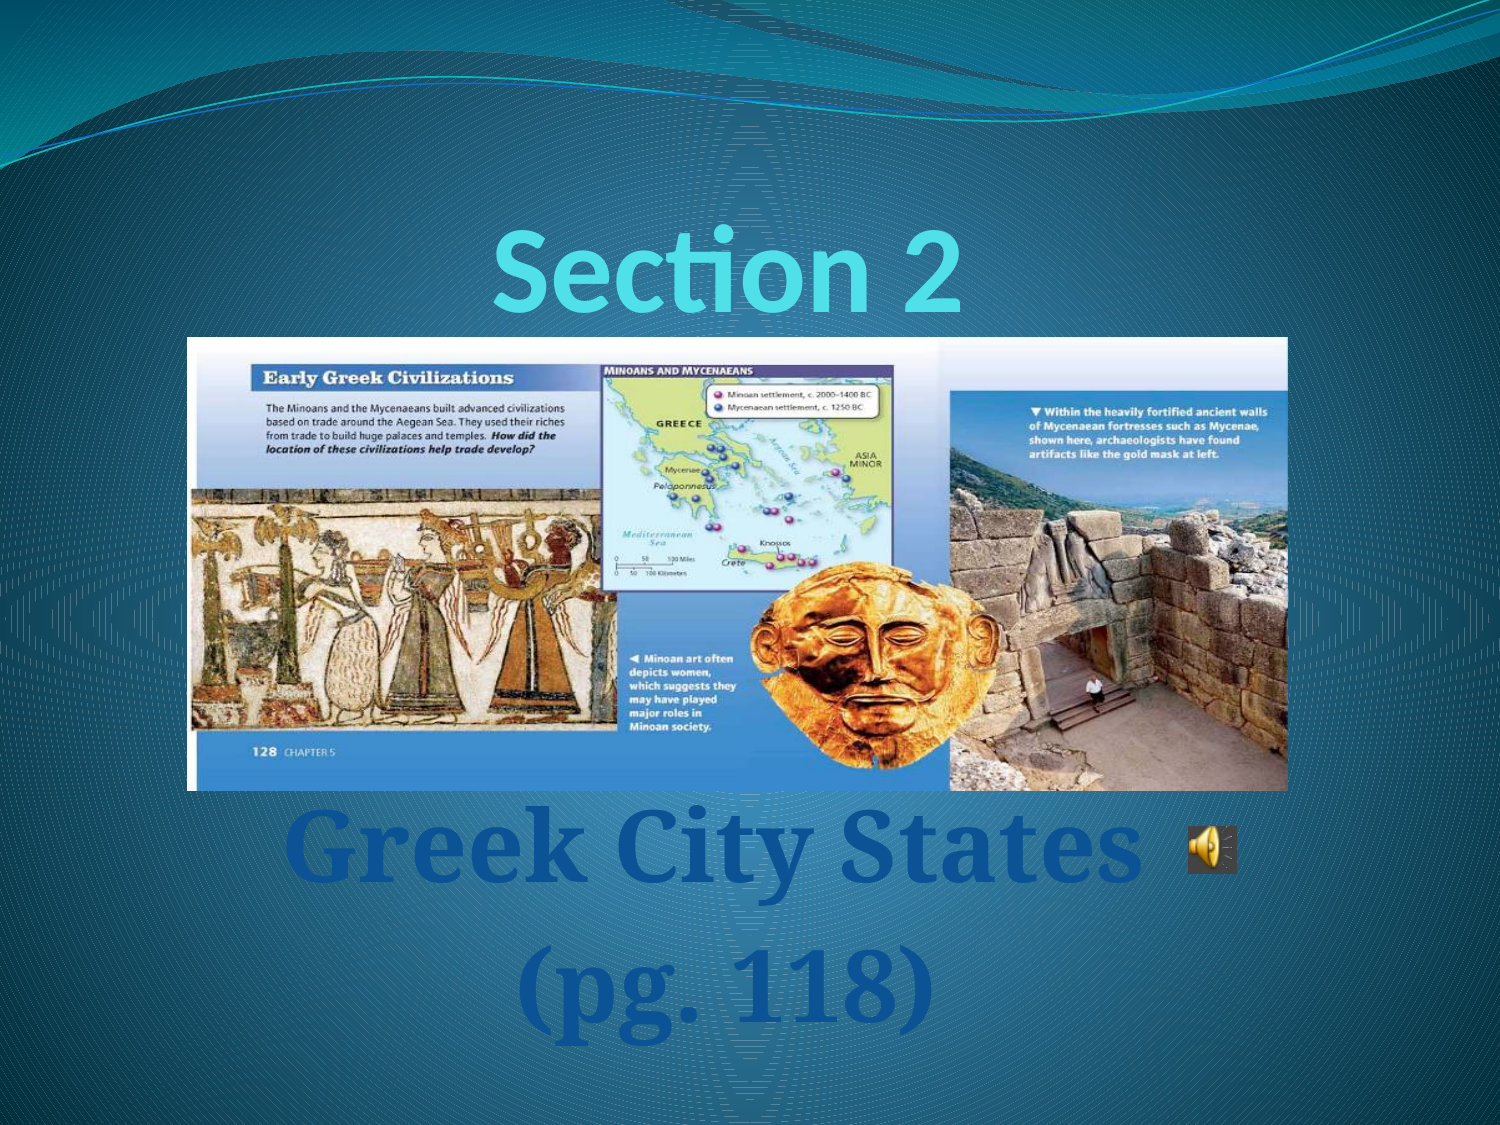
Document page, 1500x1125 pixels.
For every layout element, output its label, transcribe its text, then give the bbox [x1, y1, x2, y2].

subtitle Greek City States (pg. 118) [87, 774, 1376, 1063]
title Section 2 [99, 125, 1388, 338]
picture [1187, 824, 1238, 876]
picture [187, 337, 1288, 791]
